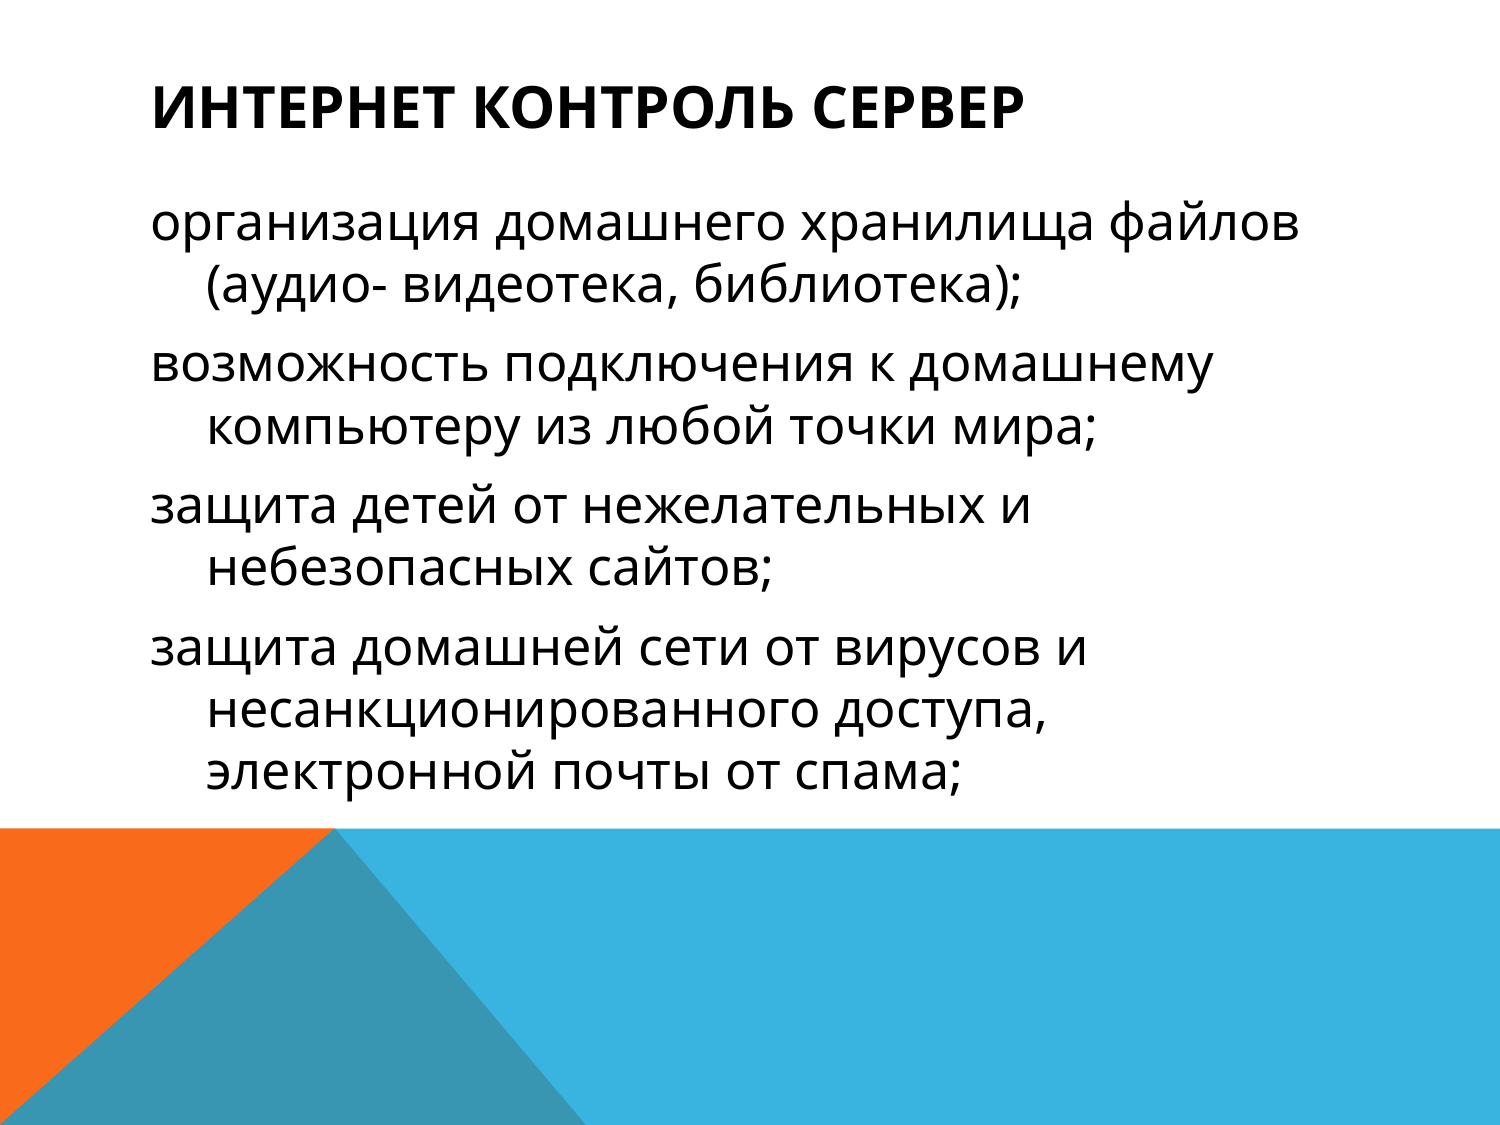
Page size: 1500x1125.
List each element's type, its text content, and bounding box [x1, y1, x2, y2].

list организация домашнего хранилища файлов (аудио- видеотека, библиотека); возможность подключения к домашнему компьютеру из любой точки мира; защита детей от нежелательных и небезопасных сайтов; защита домашней сети от вирусов и несанкционированного доступа, электронной почты от спама; [135, 180, 1369, 768]
title Интернет Контроль Сервер [135, 60, 1369, 150]
